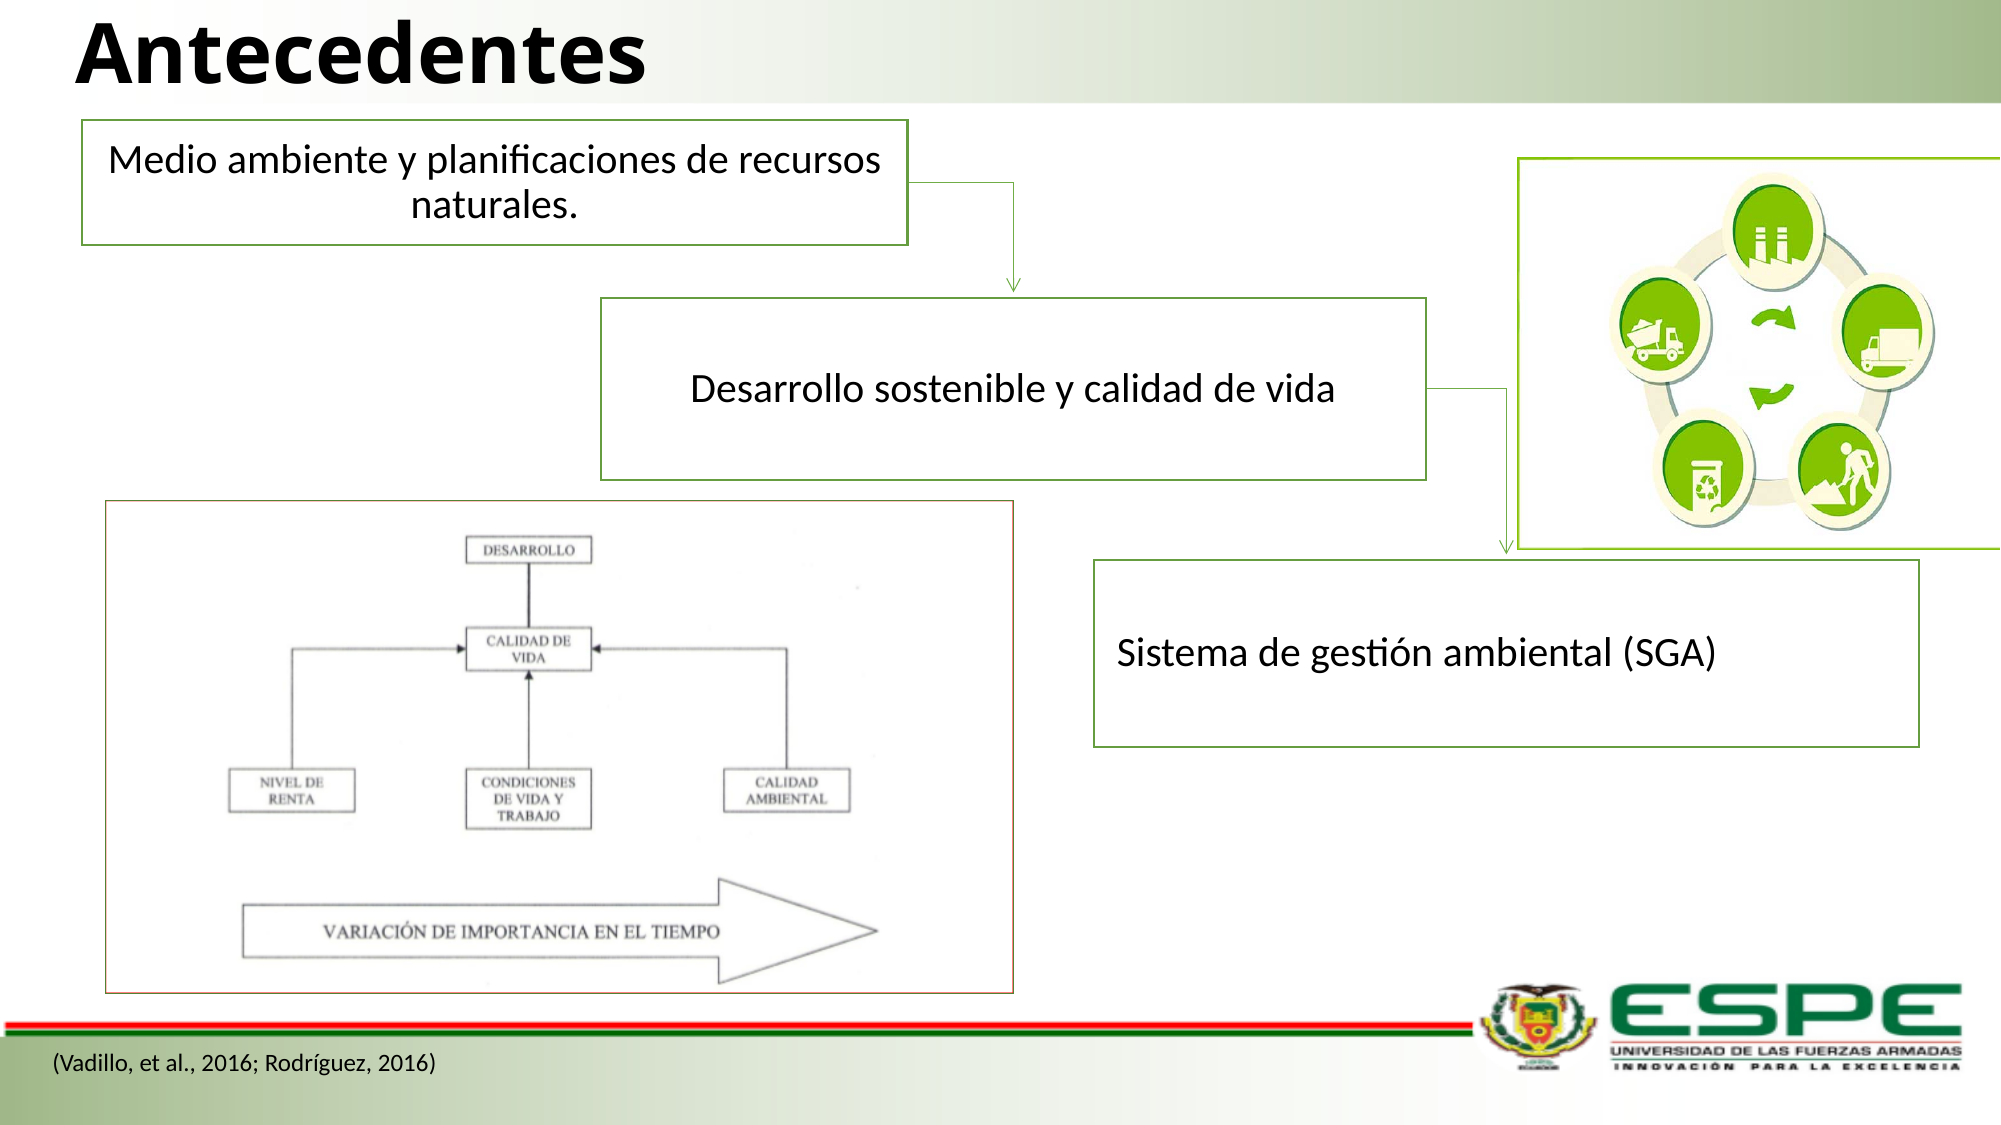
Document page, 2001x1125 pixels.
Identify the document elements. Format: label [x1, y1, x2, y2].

picture [0, 0, 2000, 1125]
list [75, 5, 1920, 810]
